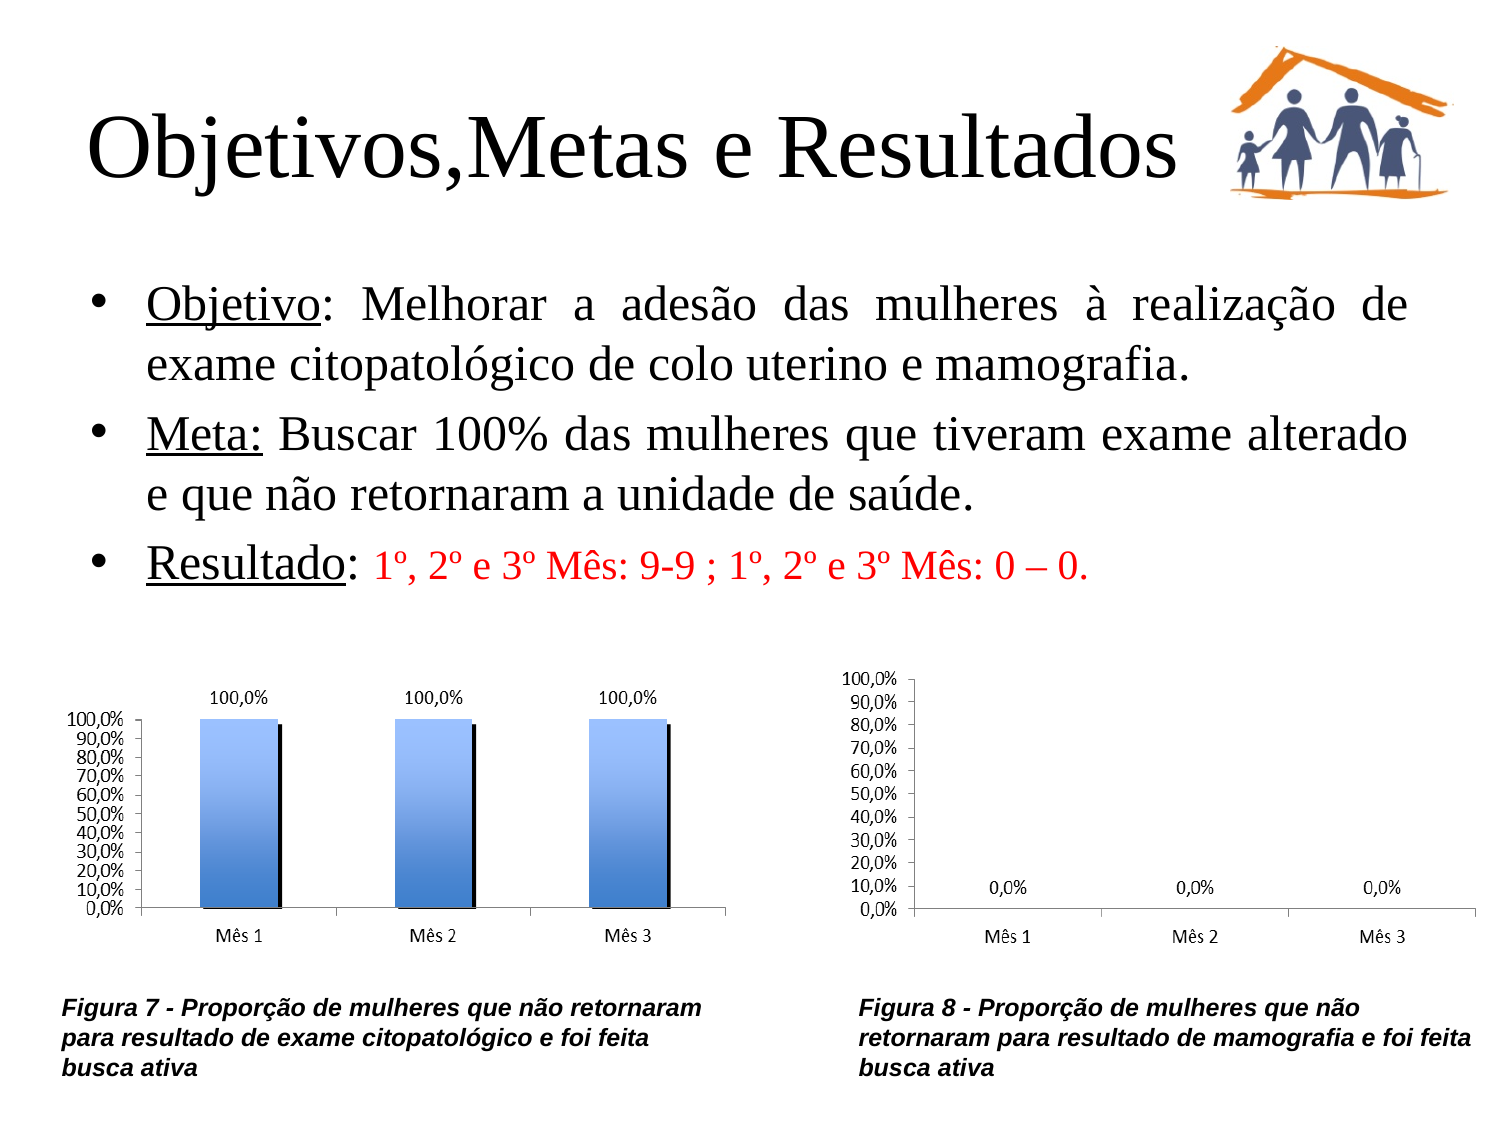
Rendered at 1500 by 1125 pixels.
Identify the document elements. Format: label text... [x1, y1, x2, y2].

picture [58, 562, 751, 961]
text_box Figura 7 - Proporção de mulheres que não retornaram para resultado de exame citopatológico e foi feita busca ativa [46, 984, 727, 1089]
picture [1230, 46, 1454, 200]
title Objetivos,Metas e Resultados [23, 46, 1245, 235]
text_box Figura 8 - Proporção de mulheres que não retornaram para resultado de mamografia e foi feita busca ativa [843, 984, 1500, 1089]
list Objetivo: Melhorar a adesão das mulheres à realização de exame citopatológico de colo uterino e mamografia. Meta: Buscar 100% das mulheres que tiveram exame alterado e que não retornaram a unidade de saúde. Resultado: 1º, 2º e 3º Mês: 9-9 ; 1º, 2º e 3º Mês: 0 – 0. [75, 262, 1425, 1005]
picture [831, 550, 1500, 962]
